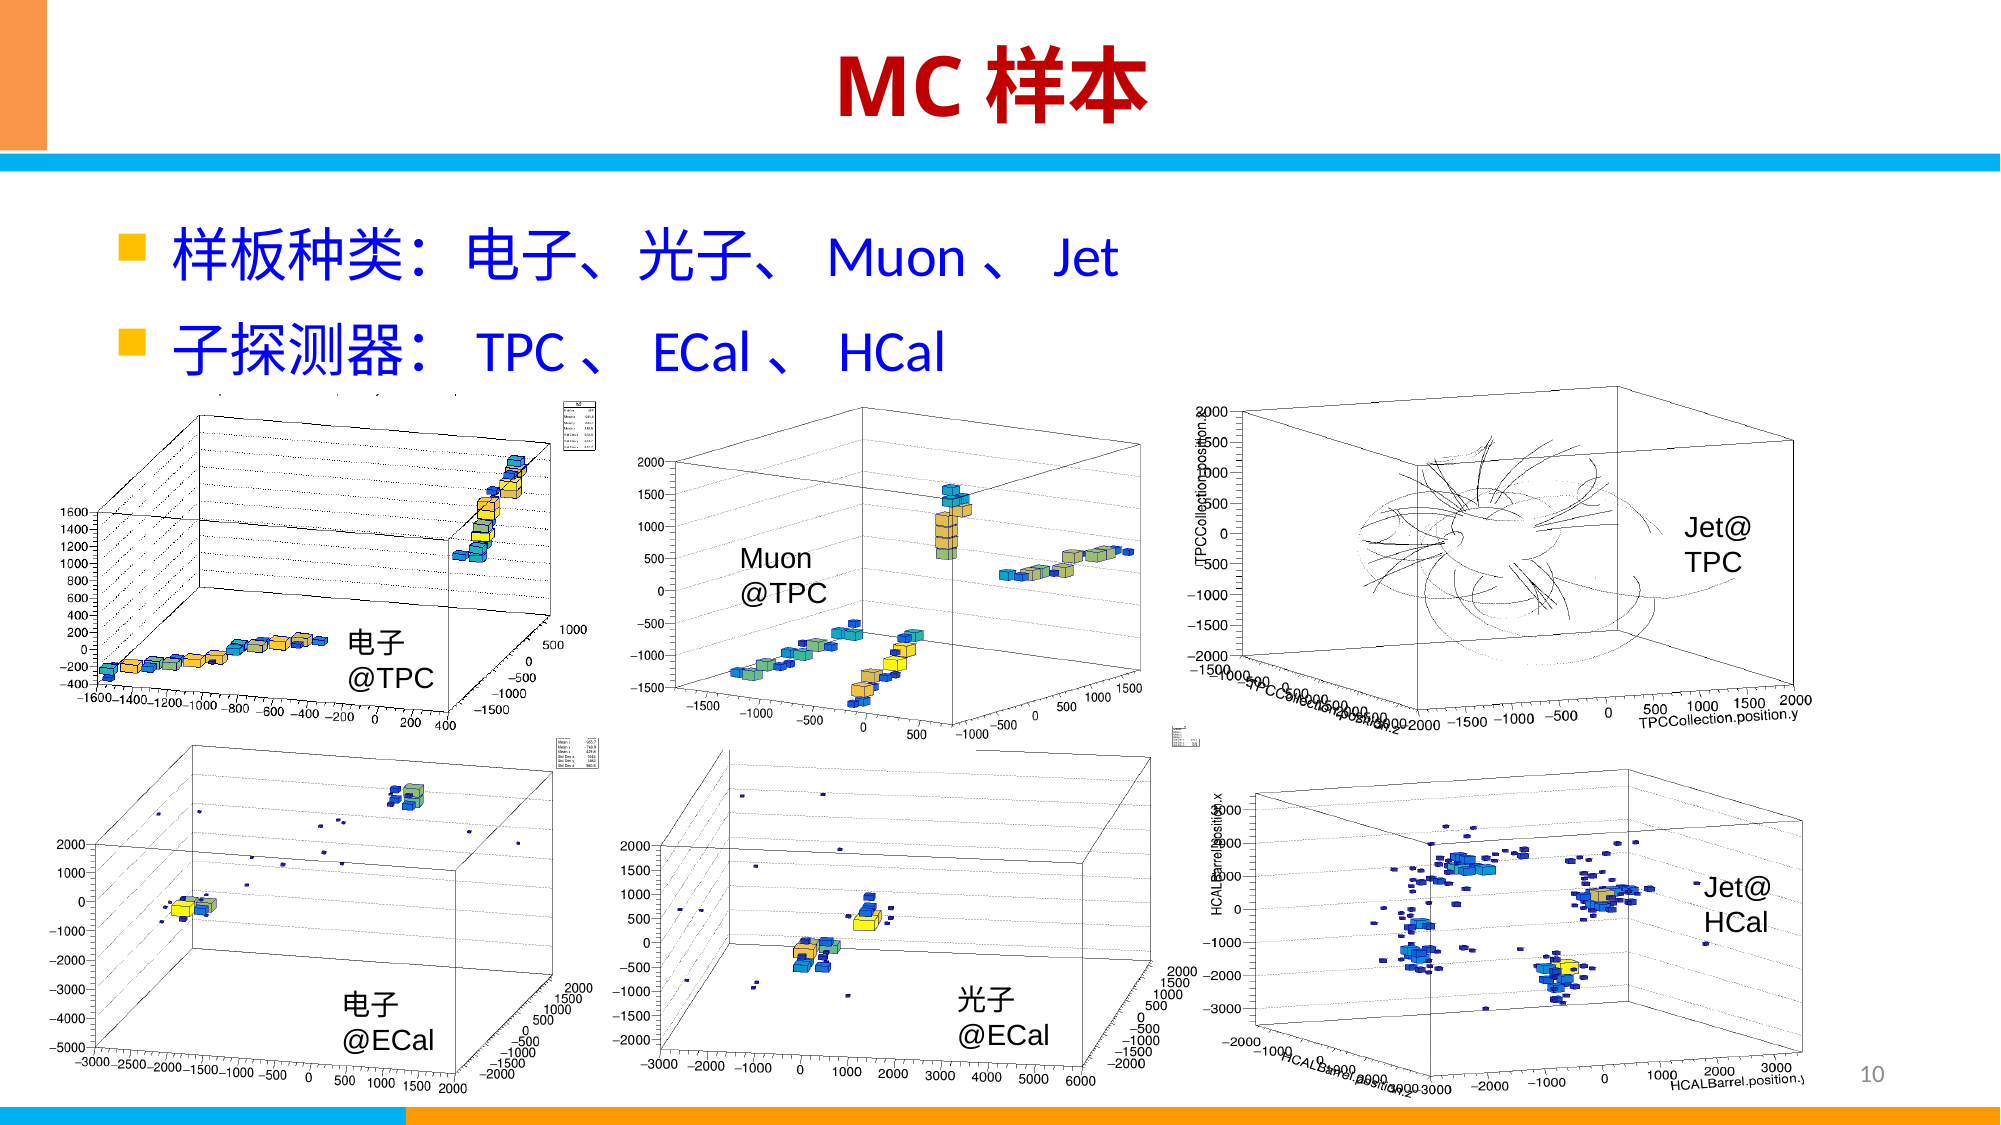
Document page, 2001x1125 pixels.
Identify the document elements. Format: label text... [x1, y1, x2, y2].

list 样板种类：电子、光子、Muon、Jet 子探测器：TPC、ECal、HCal [99, 210, 1900, 1005]
slide_number 10 [1808, 1042, 1900, 1103]
title MC样本 [109, 23, 1875, 143]
picture [42, 378, 1818, 1102]
